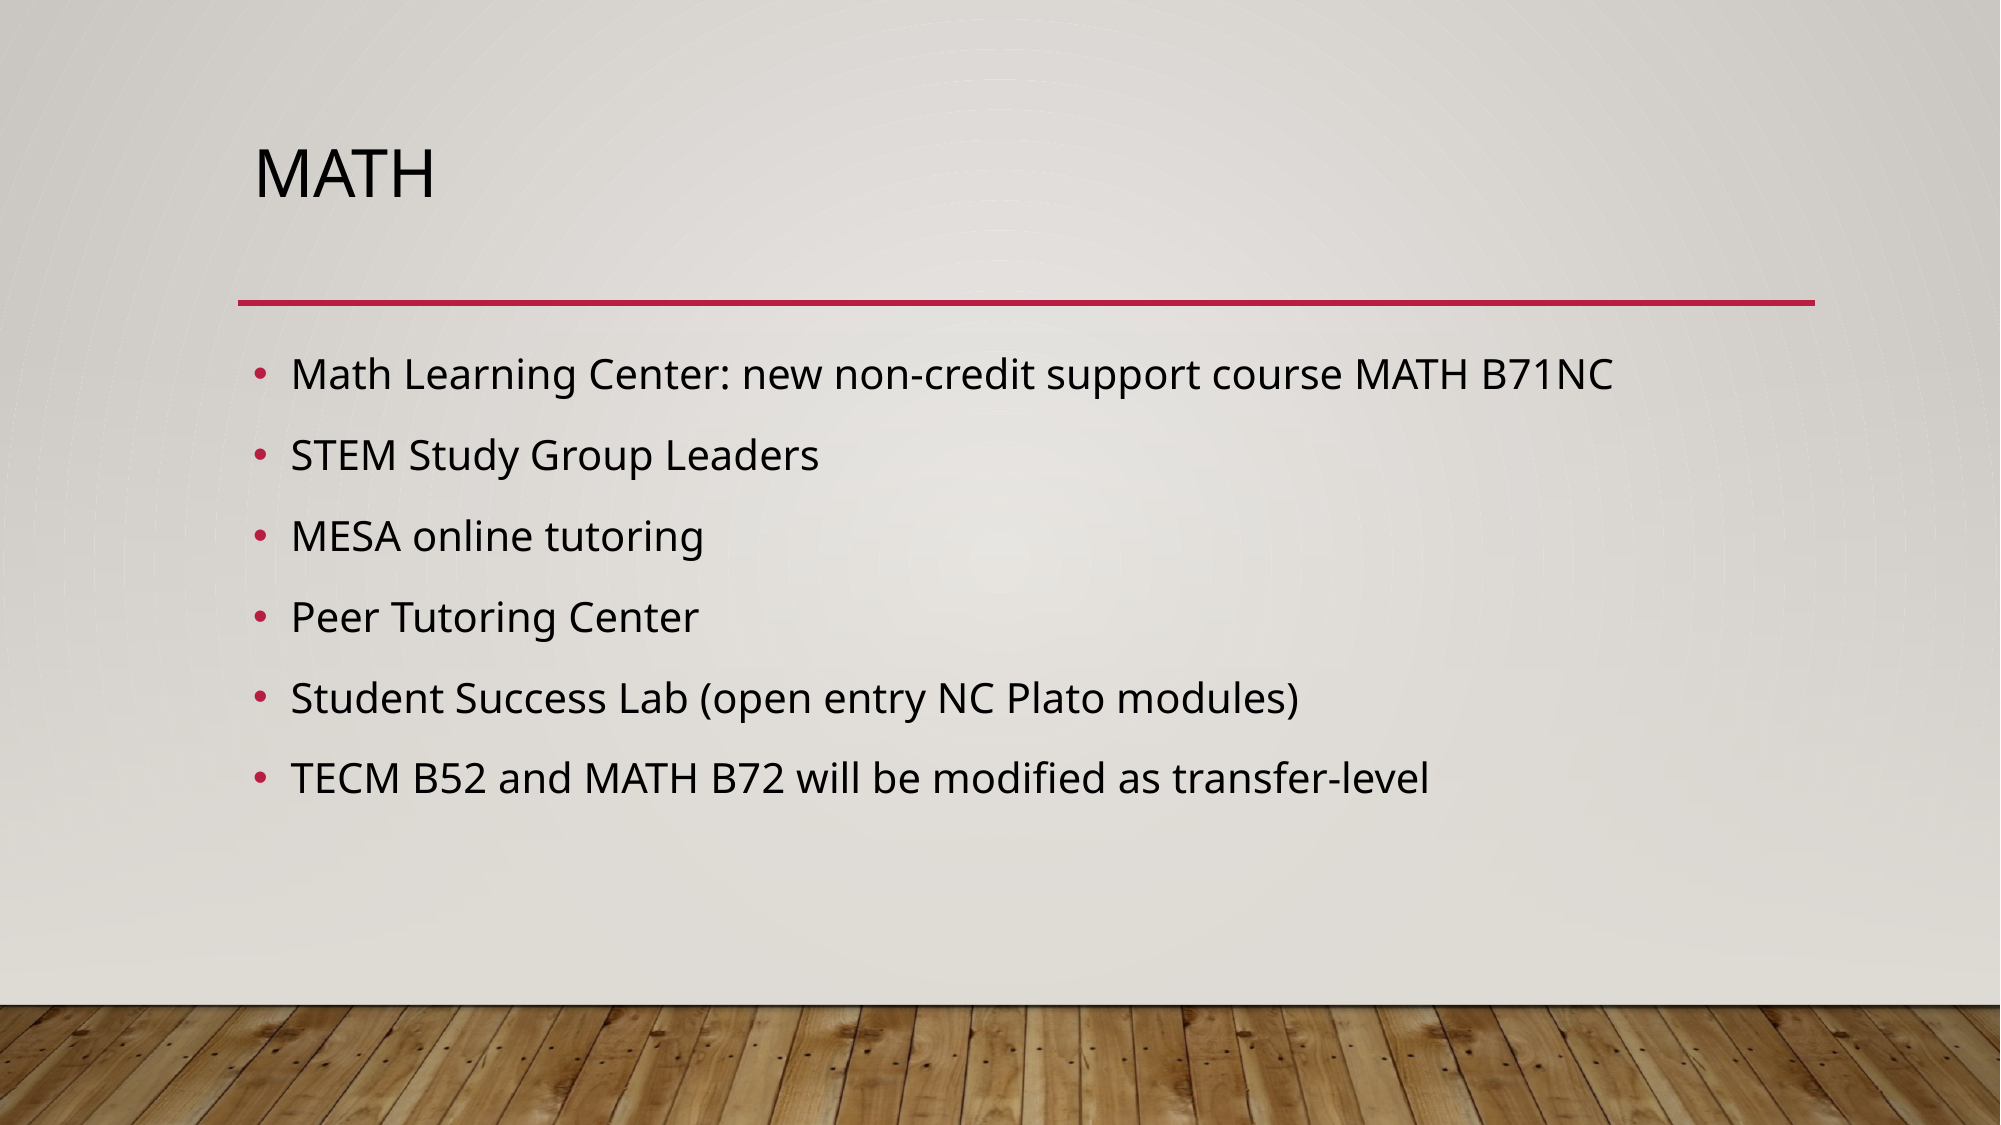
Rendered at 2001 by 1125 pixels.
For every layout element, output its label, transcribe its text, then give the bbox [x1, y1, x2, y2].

title Math [238, 131, 1814, 305]
list Math Learning Center: new non-credit support course MATH B71NC STEM Study Group Leaders MESA online tutoring Peer Tutoring Center Student Success Lab (open entry NC Plato modules) TECM B52 and MATH B72 will be modified as transfer-level [238, 330, 1814, 897]
picture [0, 1005, 2000, 1125]
